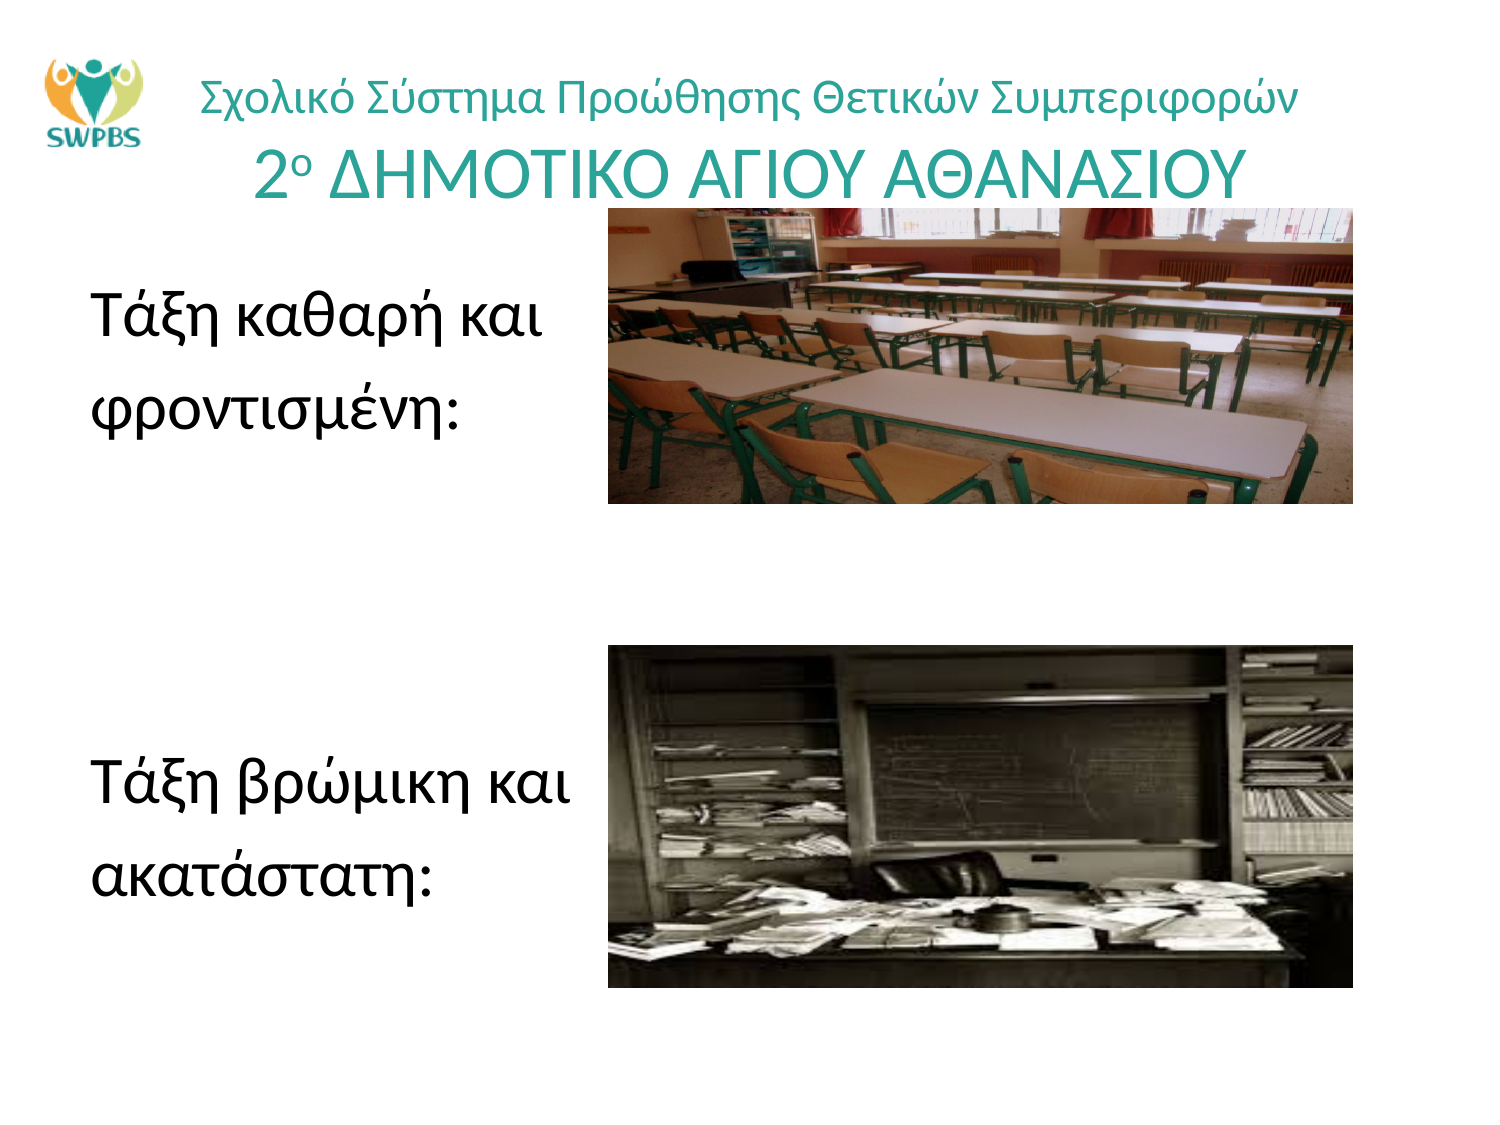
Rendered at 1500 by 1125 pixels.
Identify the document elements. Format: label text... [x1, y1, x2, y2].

title Σχολικό Σύστημα Προώθησης Θετικών Συμπεριφορών 2ο ΔΗΜΟΤΙΚΟ ΑΓΙΟΥ ΑΘΑΝΑΣΙΟΥ [75, 45, 1425, 233]
picture [29, 42, 160, 162]
list Τάξη καθαρή και φροντισμένη: Τάξη βρώμικη και ακατάστατη: [75, 262, 609, 1005]
picture [608, 644, 1353, 988]
picture [608, 207, 1353, 504]
